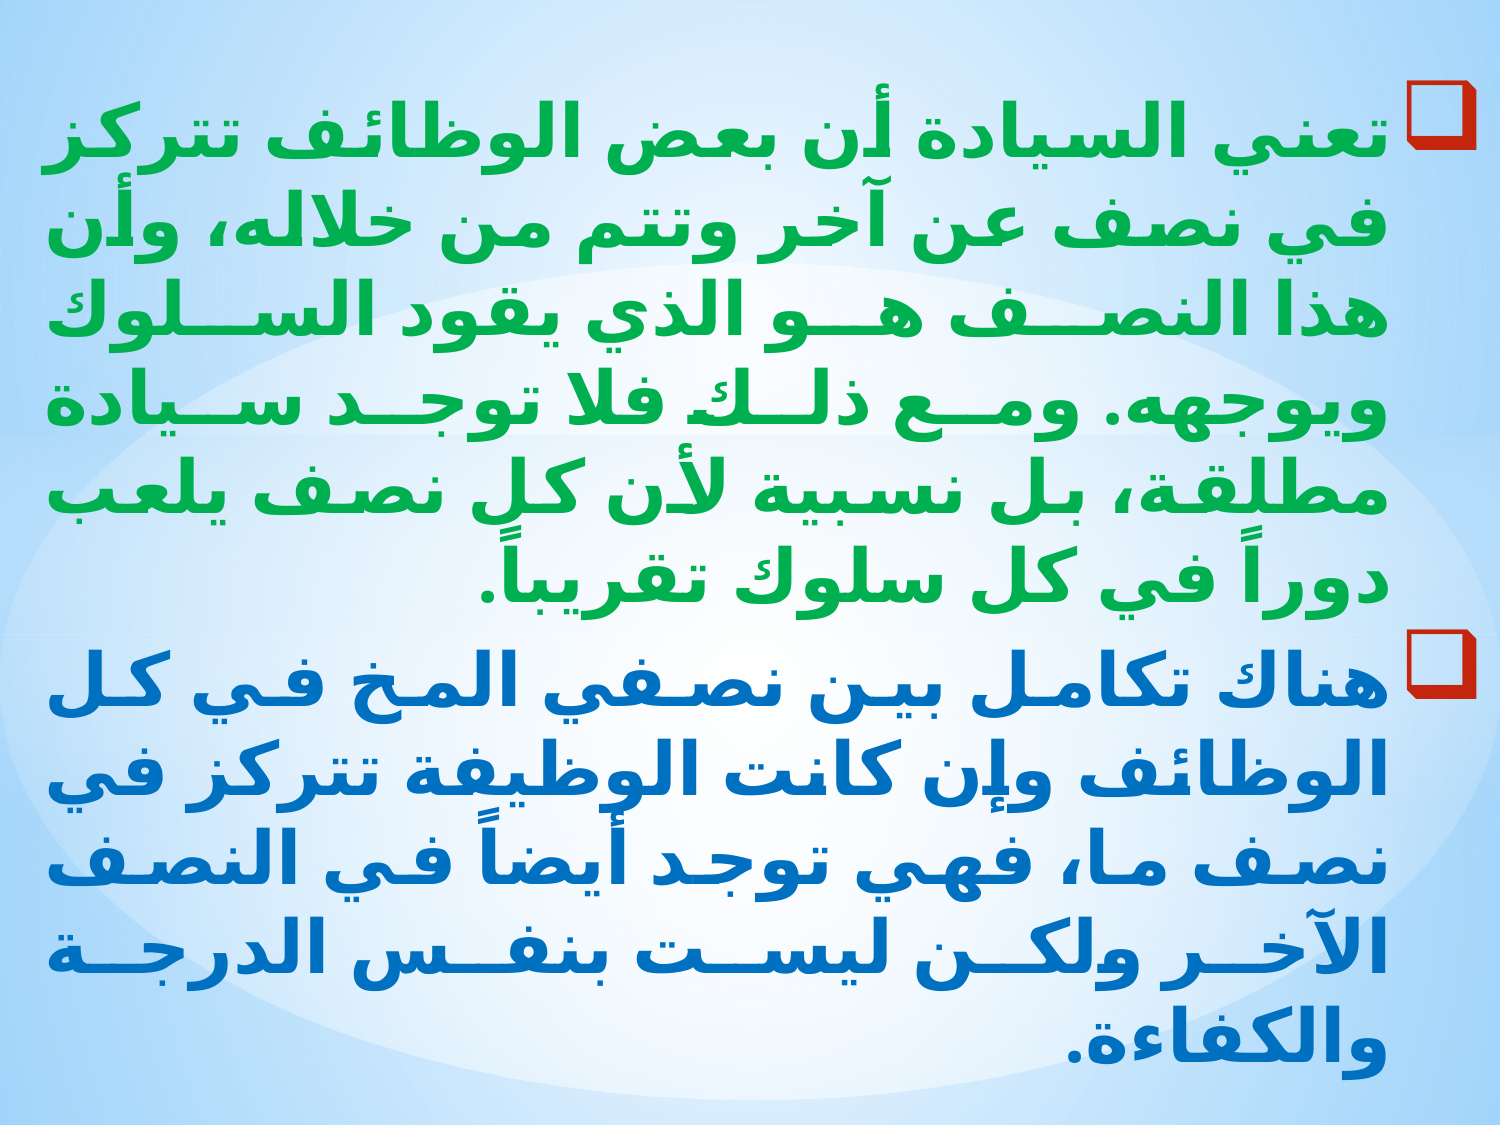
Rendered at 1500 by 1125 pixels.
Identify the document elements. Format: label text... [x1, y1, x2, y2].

subtitle تعني السيادة أن بعض الوظائف تتركز في نصف عن آخر وتتم من خلاله، وأن هذا النصف هو الذي يقود السلوك ويوجهه. ومع ذلك فلا توجد سيادة مطلقة، بل نسبية لأن كل نصف يلعب دوراً في كل سلوك تقريباً. هناك تكامل بين نصفي المخ في كل الوظائف وإن كانت الوظيفة تتركز في نصف ما، فهي توجد أيضاً في النصف الآخر ولكن ليست بنفس الدرجة والكفاءة. [29, 31, 1500, 1094]
